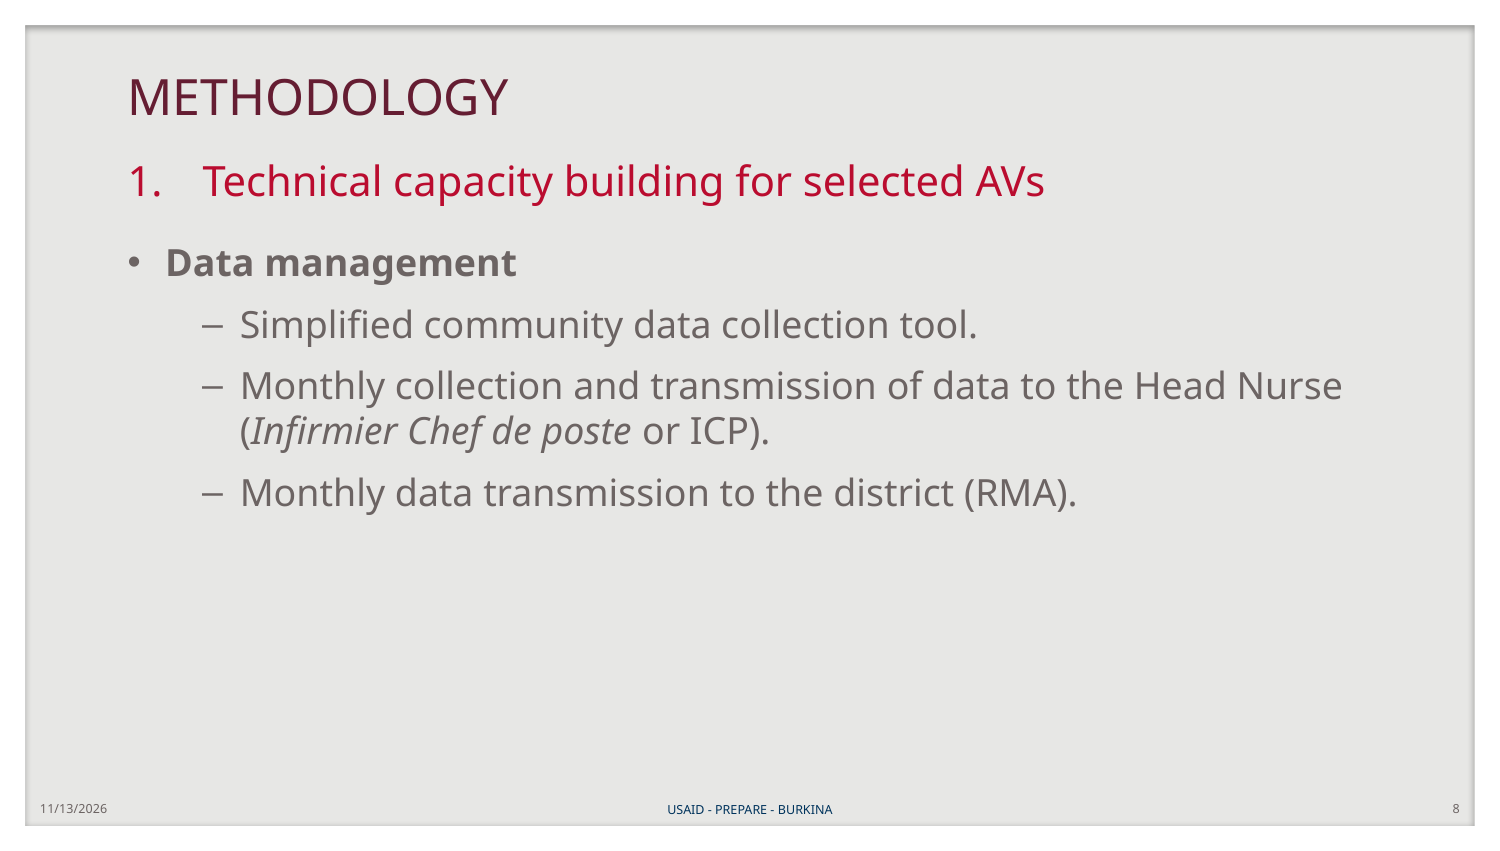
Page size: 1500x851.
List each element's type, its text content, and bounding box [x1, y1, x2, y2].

slide_number 8 [1125, 794, 1475, 826]
title METHODOLOGY [112, 57, 610, 133]
text_box Technical capacity building for selected AVs [112, 147, 1328, 213]
list Data management Simplified community data collection tool. Monthly collection and transmission of data to the Head Nurse (Infirmier Chef de poste or ICP). Monthly data transmission to the district (RMA). [112, 231, 1388, 583]
text_box USAID - PREPARE - BURKINA [512, 794, 988, 826]
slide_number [24, 794, 375, 826]
